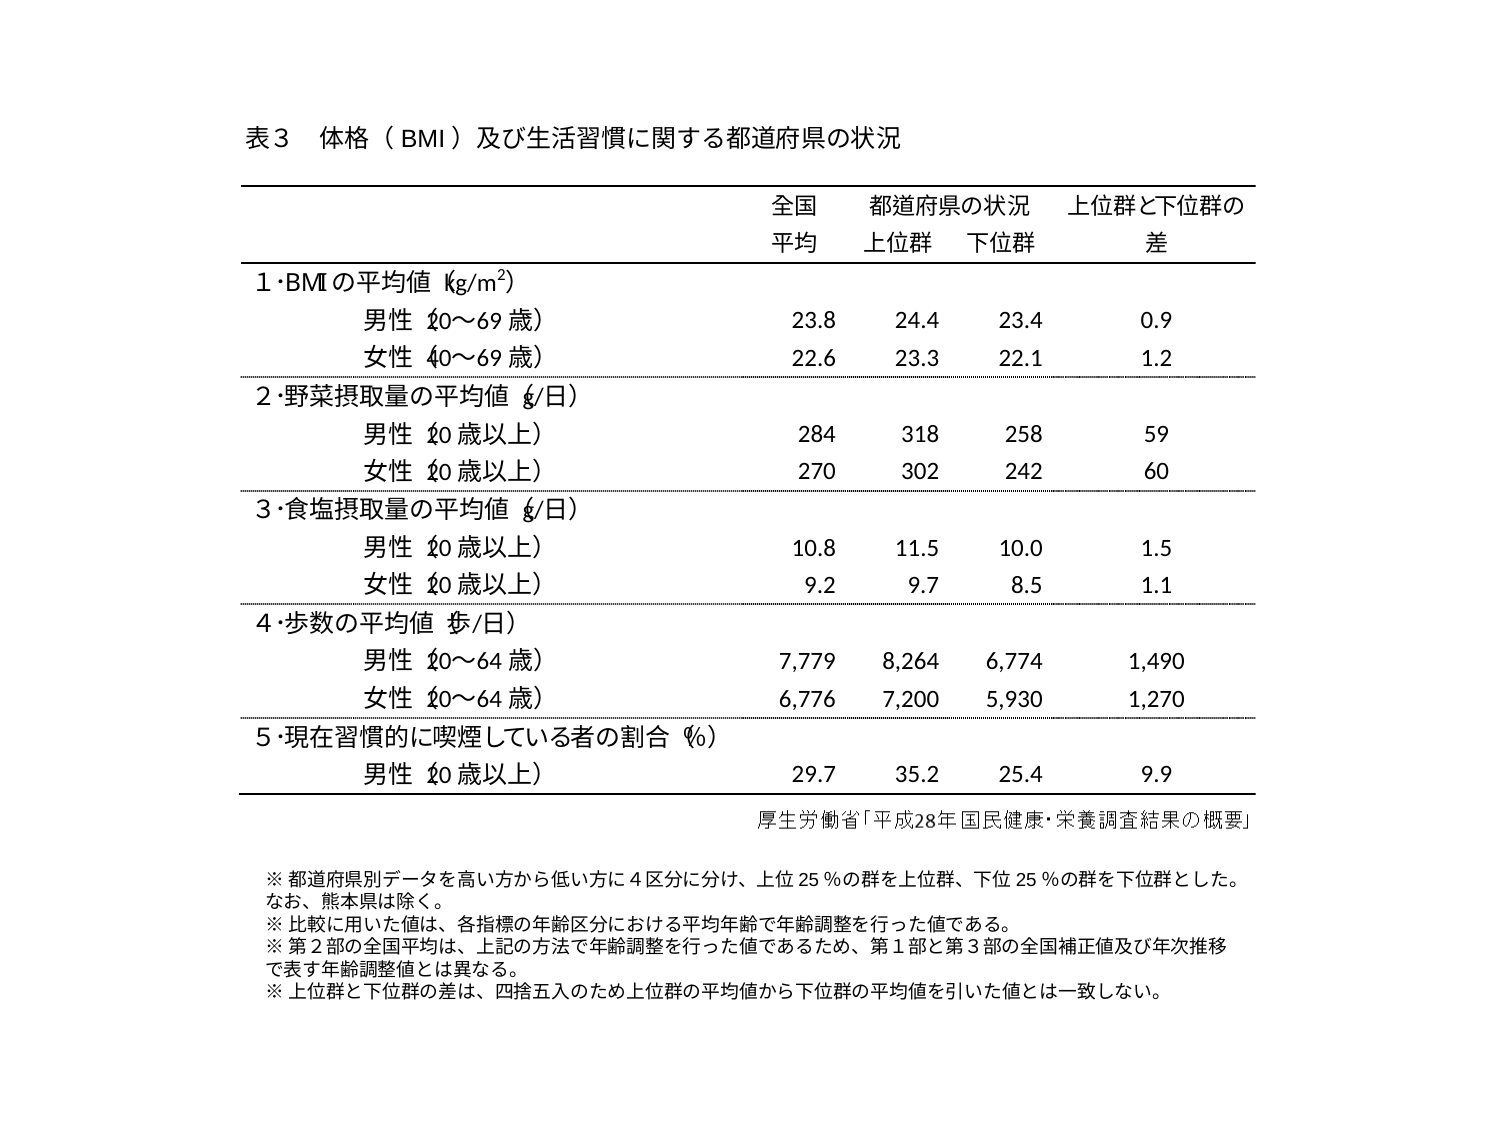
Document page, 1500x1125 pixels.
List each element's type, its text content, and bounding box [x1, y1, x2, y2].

text_box 表３ 体格（BMI）及び生活習慣に関する都道府県の状況 [230, 115, 981, 161]
text_box ※都道府県別データを高い方から低い方に４区分に分け、上位25％の群を上位群、下位25％の群を下位群とした。 なお、熊本県は除く。 ※比較に用いた値は、各指標の年齢区分における平均年齢で年齢調整を行った値である。 ※第２部の全国平均は、上記の方法で年齢調整を行った値であるため、第１部と第３部の全国補正値及び年次推移で表す年齢調整値とは異なる。 ※上位群と下位群の差は、四捨五入のため上位群の平均値から下位群の平均値を引いた値とは一致しない。 [250, 859, 1250, 1010]
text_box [228, 184, 1272, 846]
